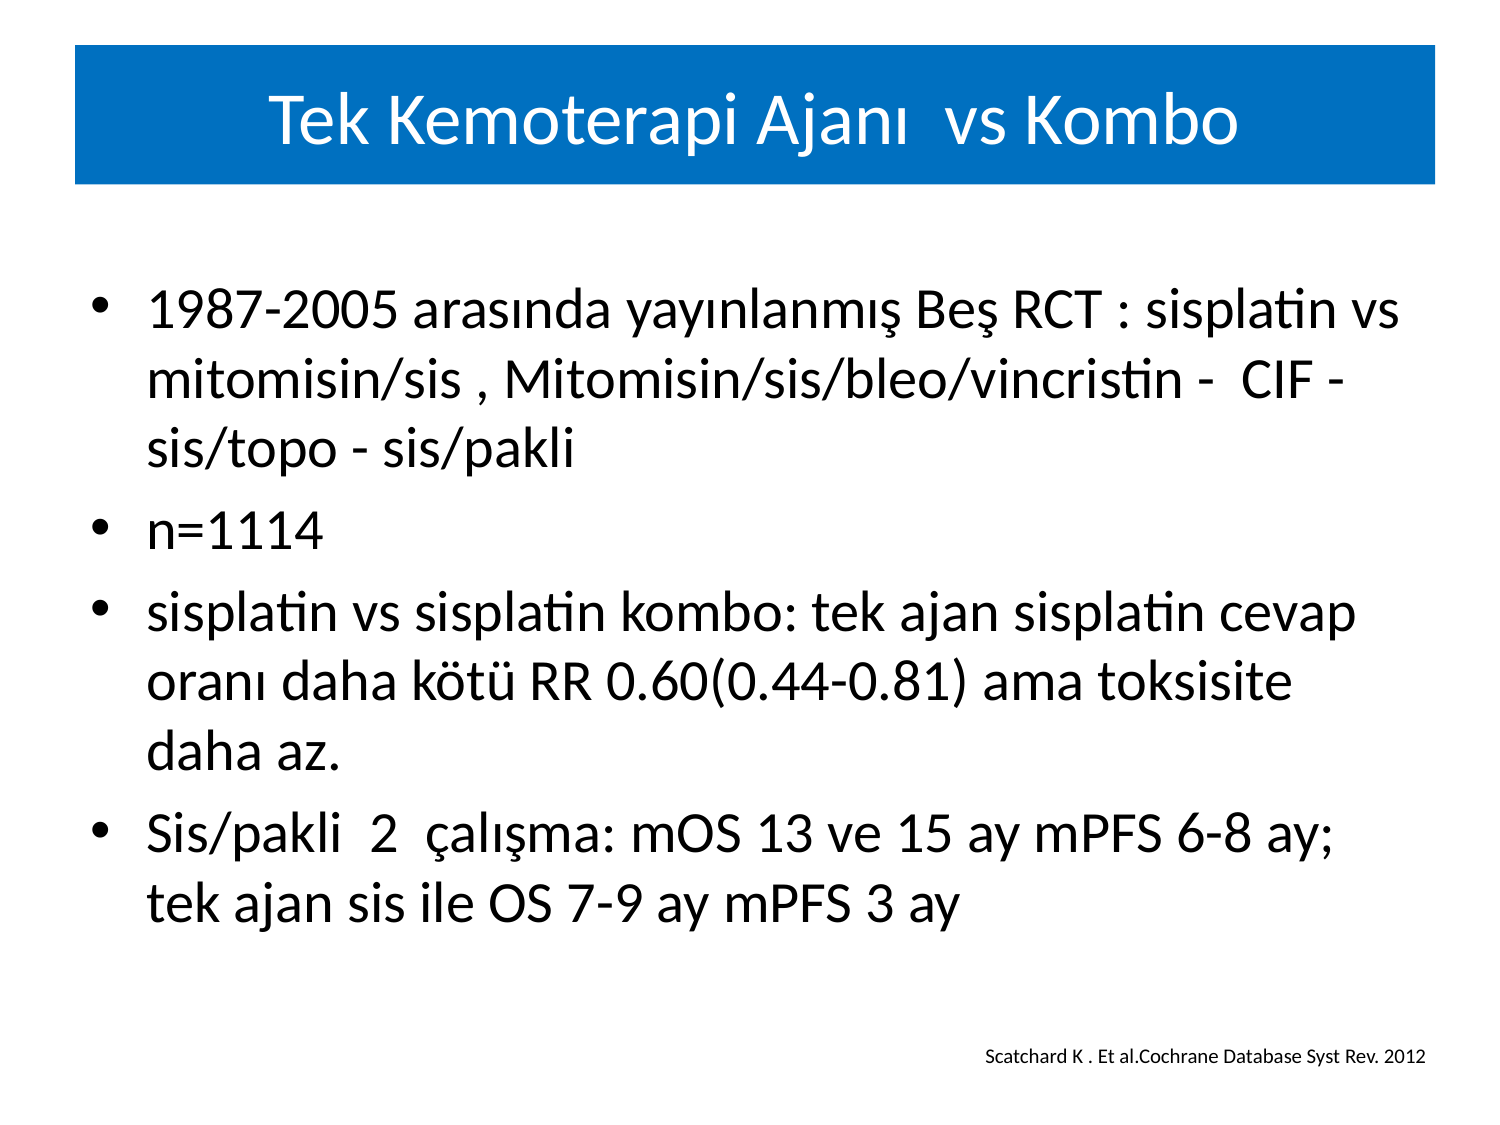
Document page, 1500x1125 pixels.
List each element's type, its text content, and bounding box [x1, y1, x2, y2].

text_box Scatchard K . Et al.Cochrane Database Syst Rev. 2012 [324, 1035, 1441, 1075]
list 1987-2005 arasında yayınlanmış Beş RCT : sisplatin vs mitomisin/sis , Mitomisin/sis/bleo/vincristin - CIF - sis/topo - sis/pakli n=1114 sisplatin vs sisplatin kombo: tek ajan sisplatin cevap oranı daha kötü RR 0.60(0.44-0.81) ama toksisite daha az. Sis/pakli 2 çalışma: mOS 13 ve 15 ay mPFS 6-8 ay; tek ajan sis ile OS 7-9 ay mPFS 3 ay [75, 262, 1425, 1005]
title Tek Kemoterapi Ajanı vs Kombo [75, 45, 1436, 185]
